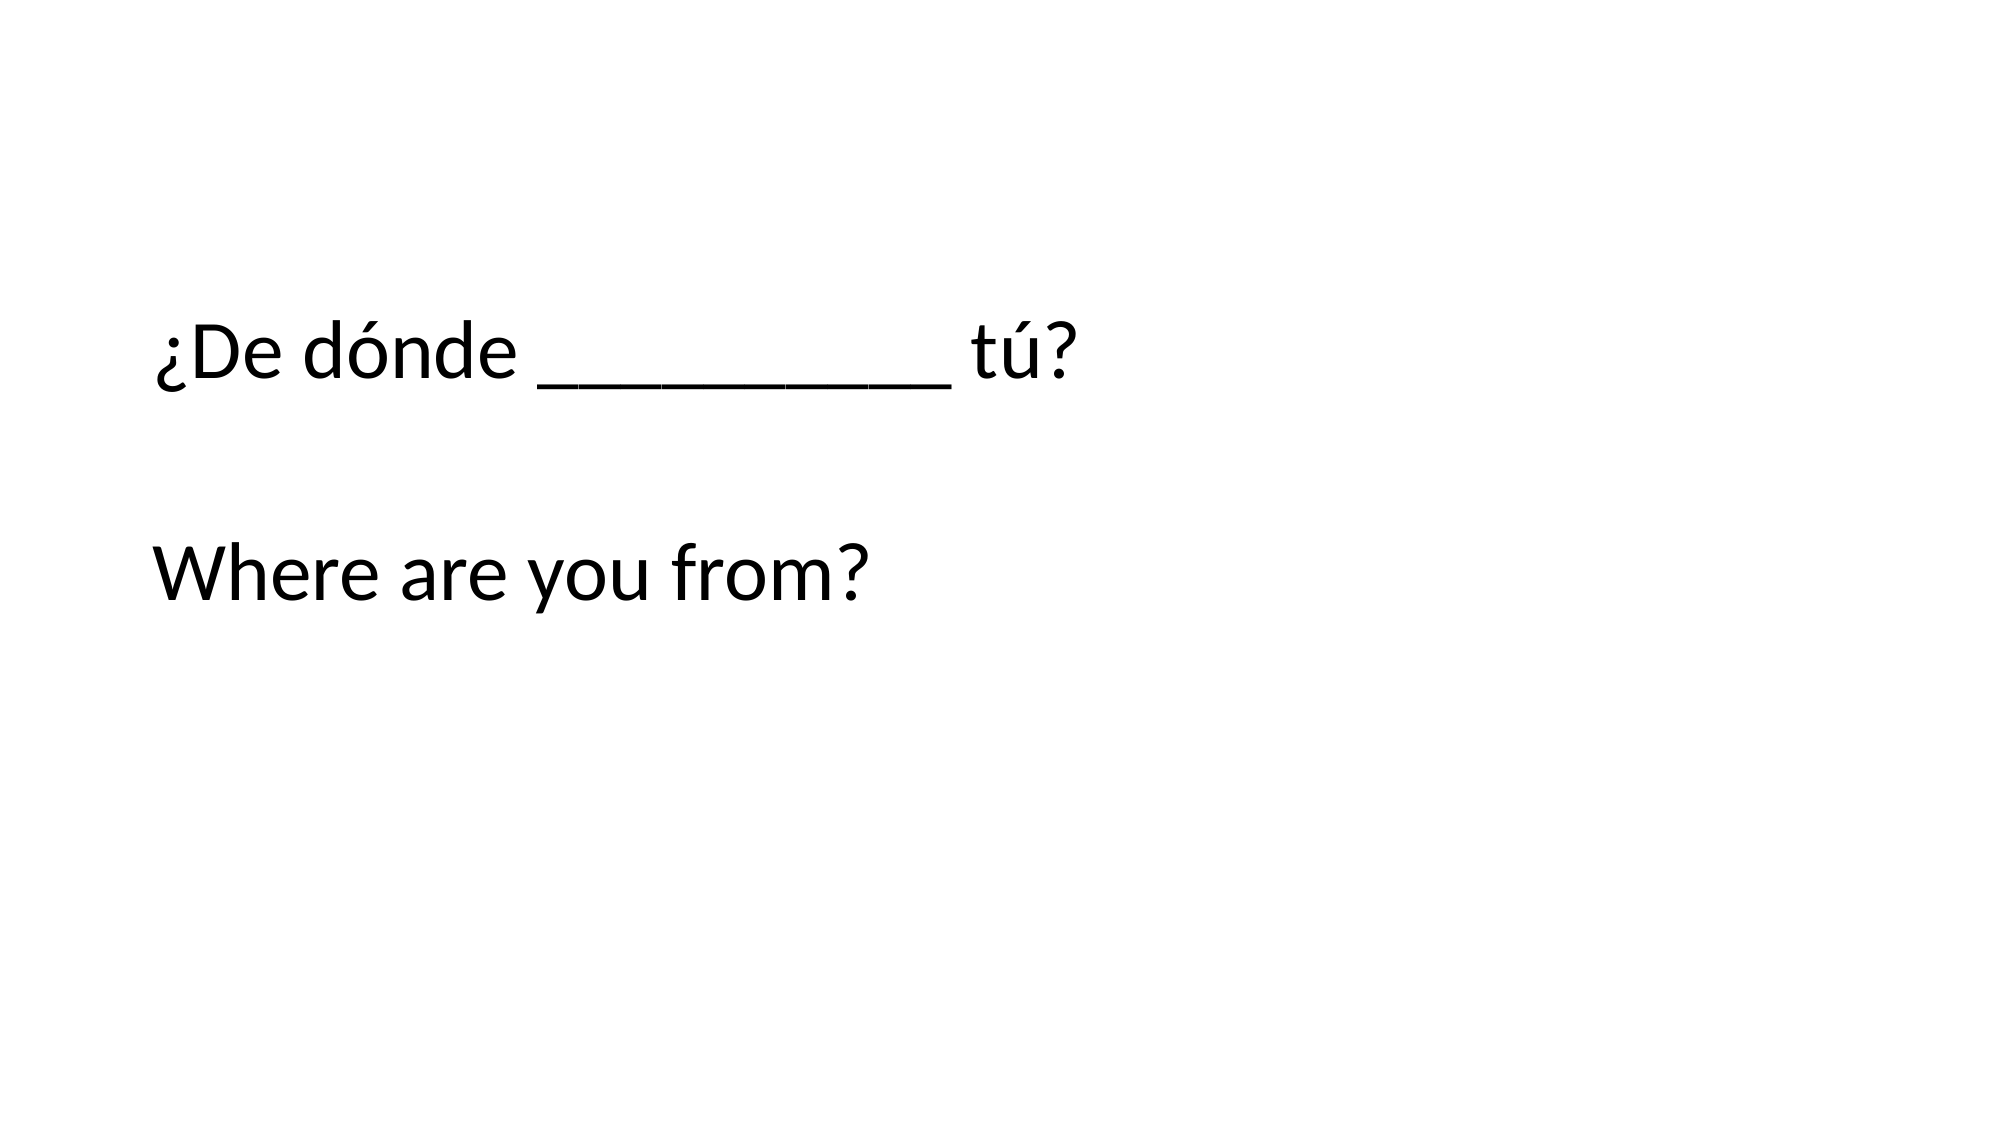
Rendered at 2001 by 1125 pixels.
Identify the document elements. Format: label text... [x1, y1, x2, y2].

list ¿De dónde __________ tú? Where are you from? [137, 299, 1863, 1014]
